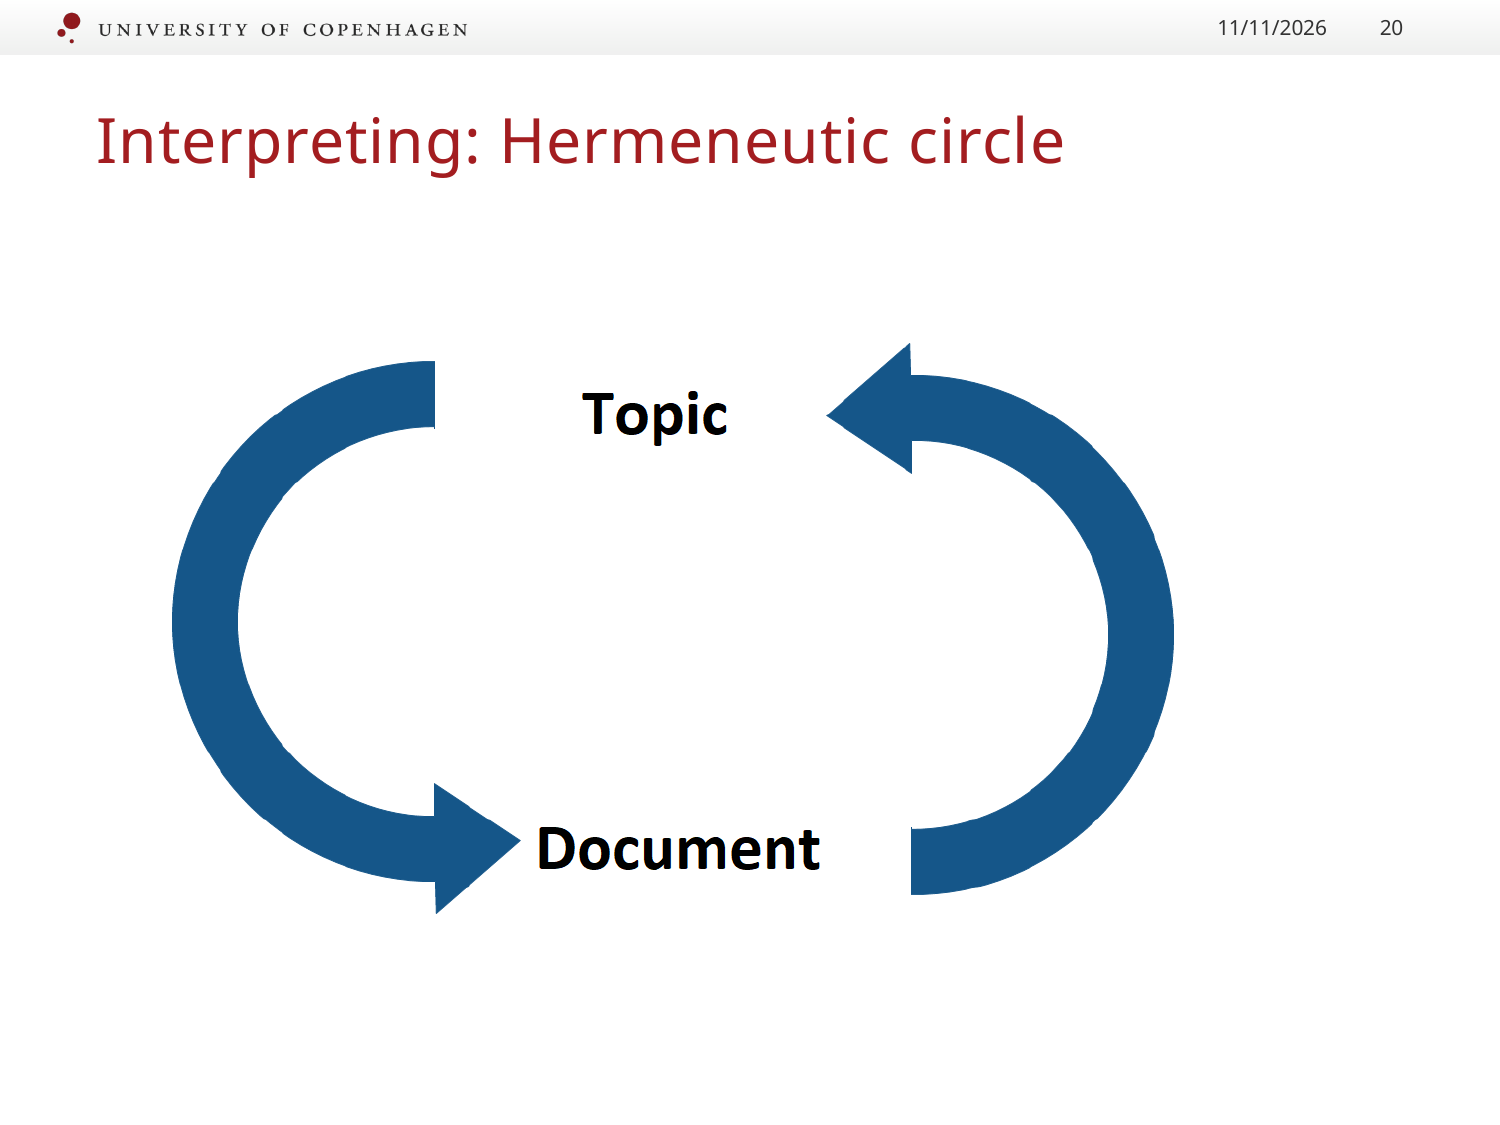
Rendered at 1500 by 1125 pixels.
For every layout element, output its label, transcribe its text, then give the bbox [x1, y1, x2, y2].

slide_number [1193, 14, 1327, 43]
title Interpreting: Hermeneutic circle [96, 101, 1404, 244]
picture [92, 15, 475, 42]
slide_number 20 [1341, 14, 1404, 43]
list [96, 280, 1404, 1022]
